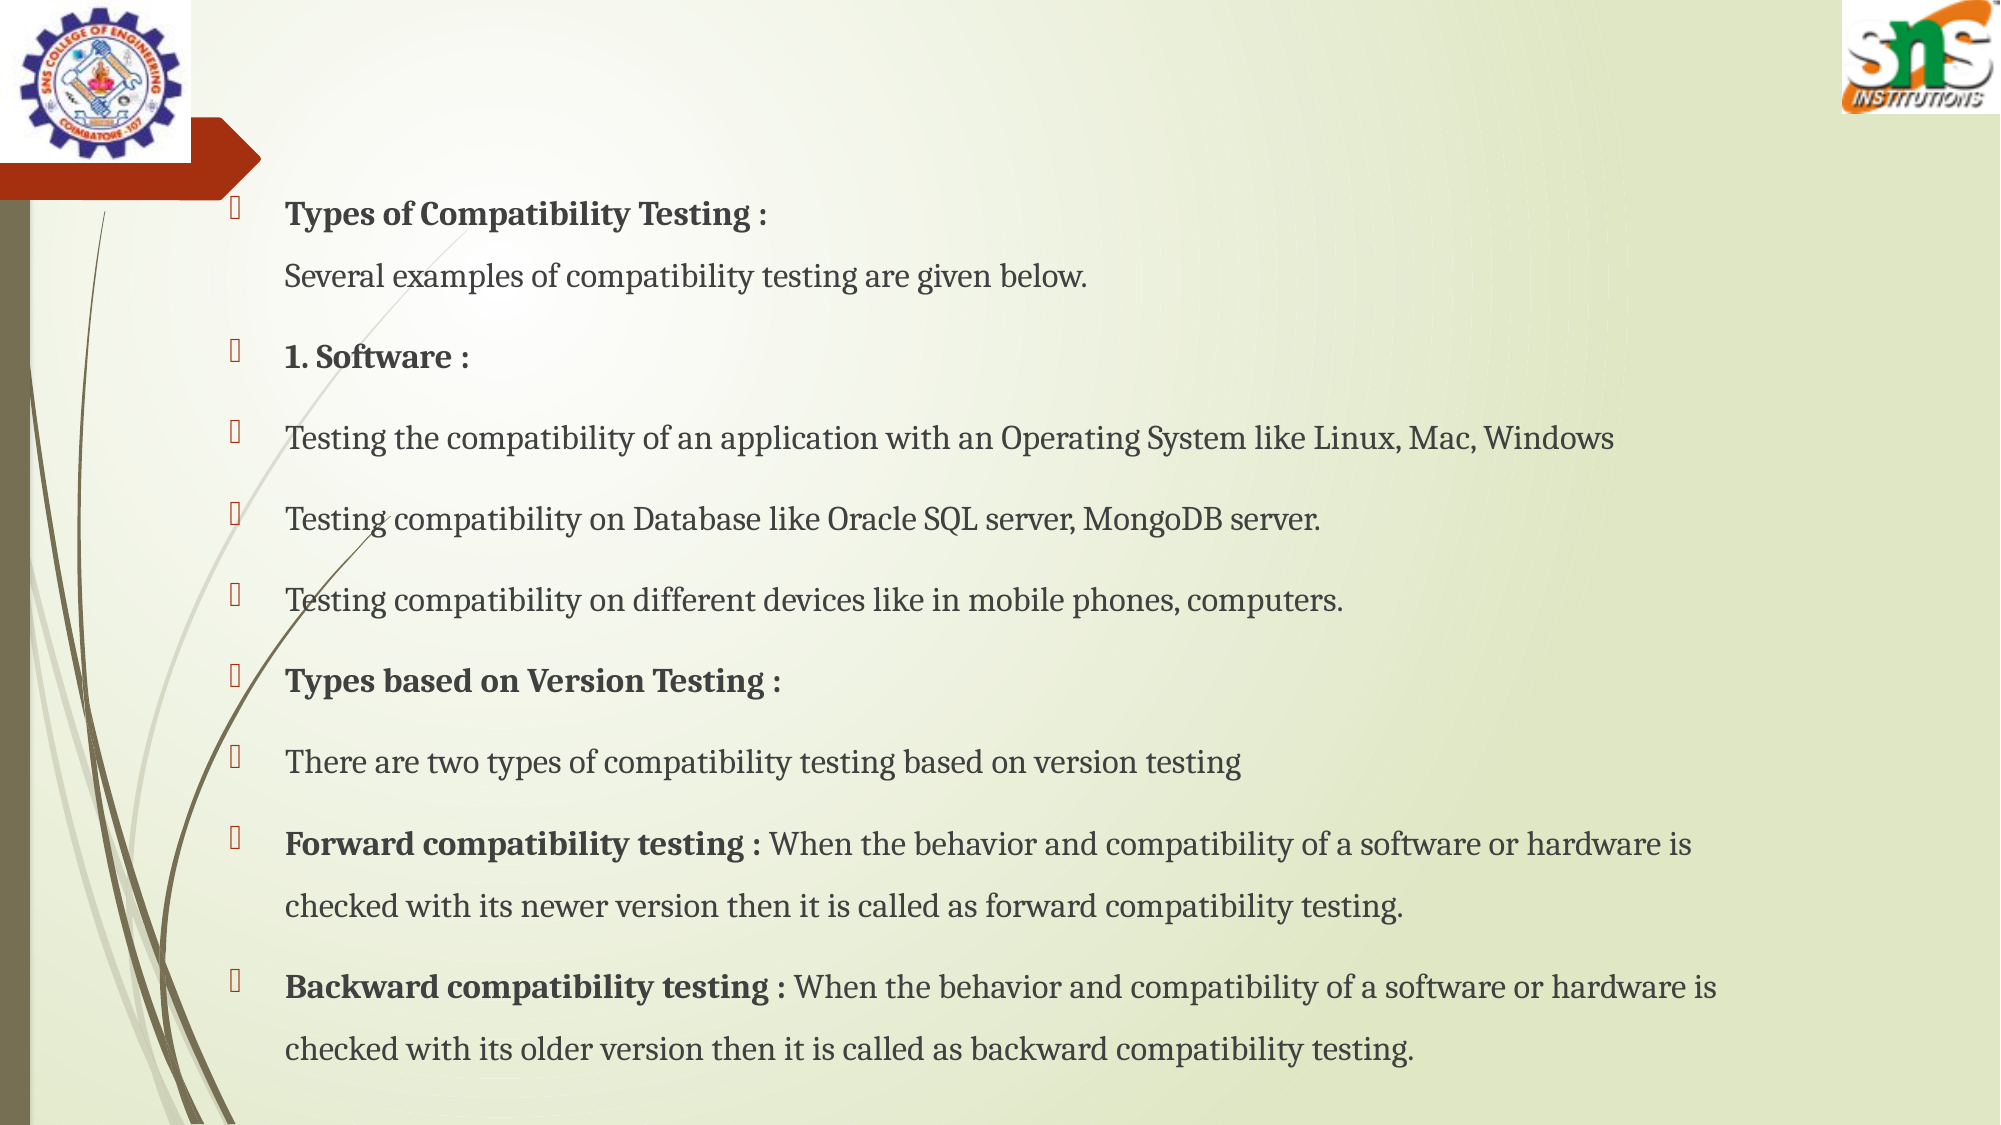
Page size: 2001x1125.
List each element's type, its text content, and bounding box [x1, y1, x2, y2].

picture [0, 0, 191, 163]
list Types of Compatibility Testing : Several examples of compatibility testing are given below. 1. Software : Testing the compatibility of an application with an Operating System like Linux, Mac, Windows Testing compatibility on Database like Oracle SQL server, MongoDB server. Testing compatibility on different devices like in mobile phones, computers. Types based on Version Testing : There are two types of compatibility testing based on version testing Forward compatibility testing : When the behavior and compatibility of a software or hardware is checked with its newer version then it is called as forward compatibility testing. Backward compatibility testing : When the behavior and compatibility of a software or hardware is checked with its older version then it is called as backward compatibility testing. [214, 162, 1806, 1080]
picture [1842, 0, 2000, 114]
